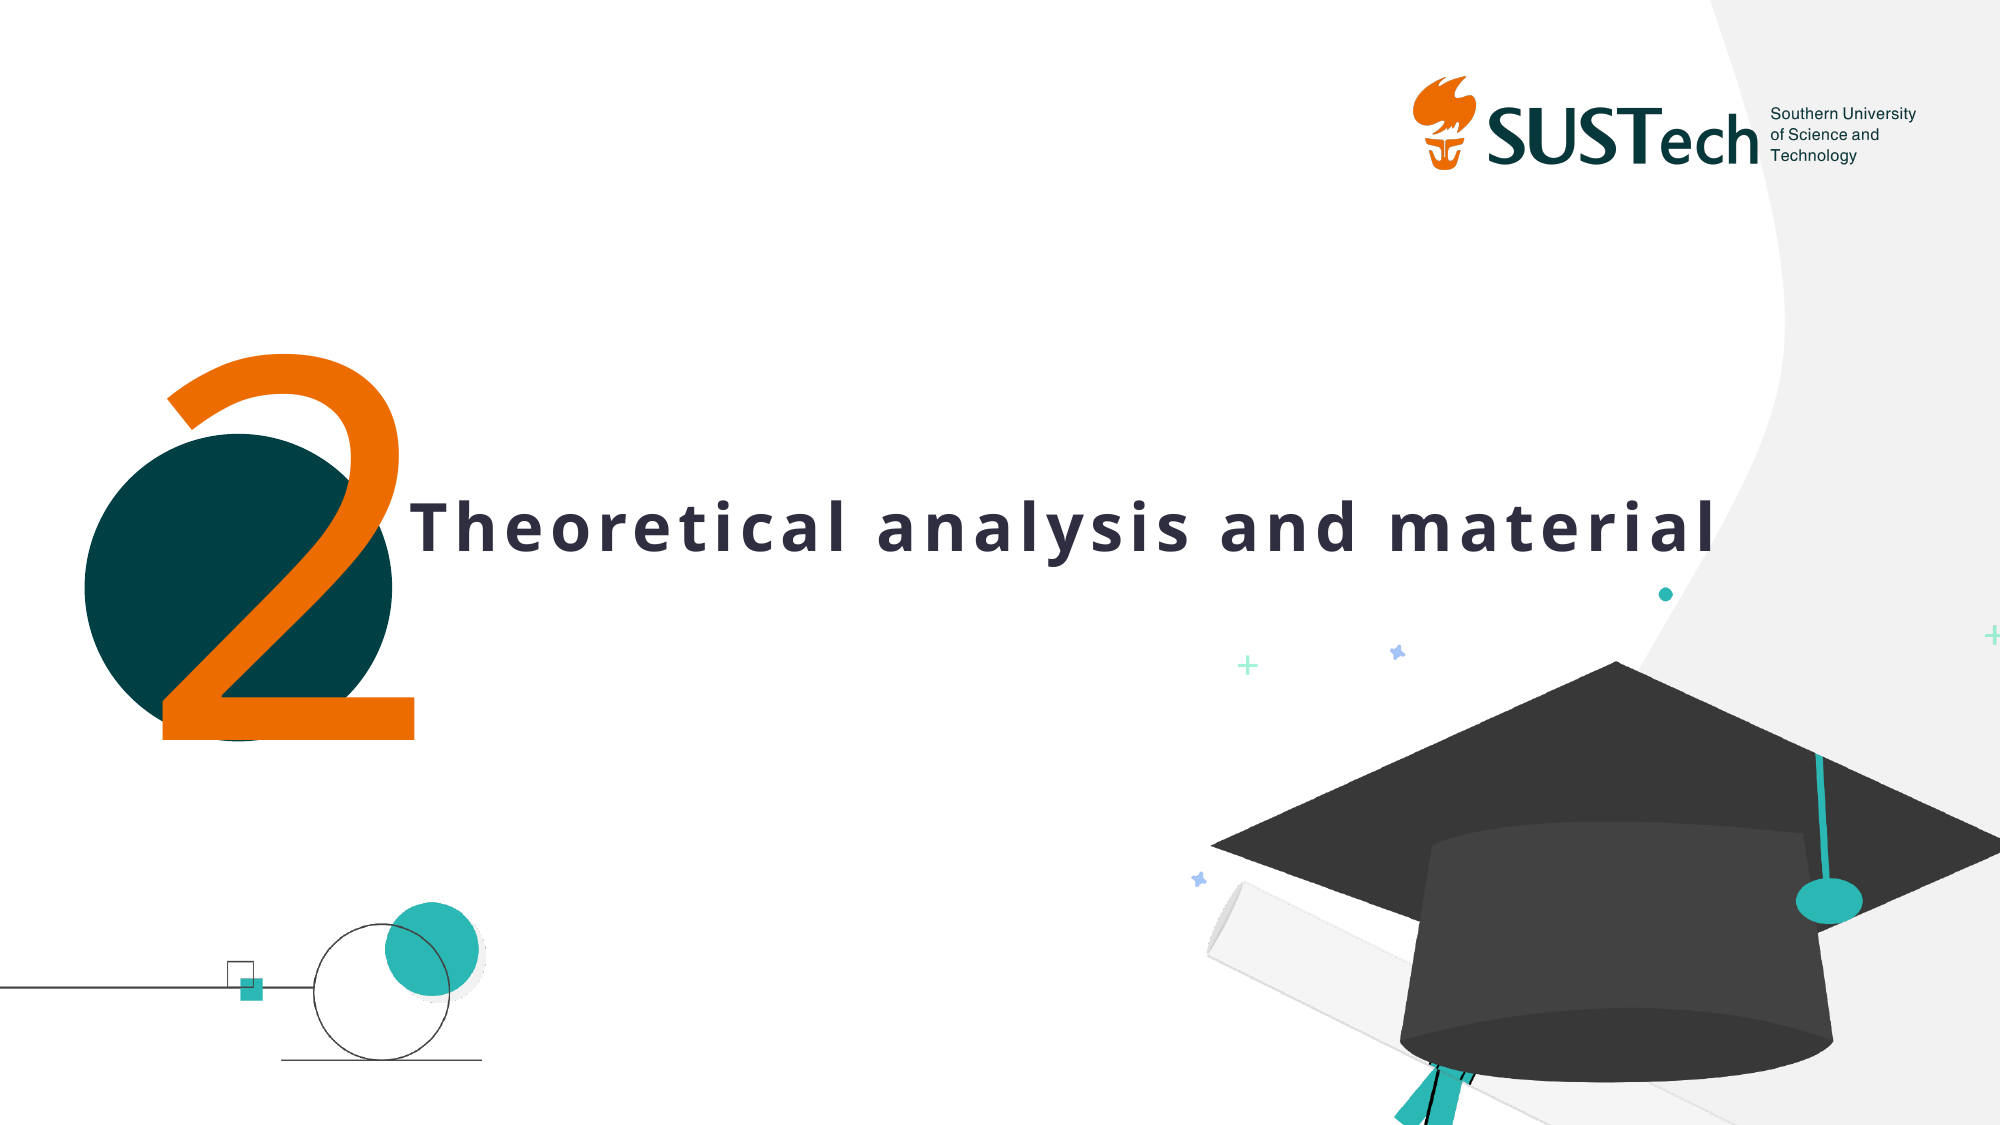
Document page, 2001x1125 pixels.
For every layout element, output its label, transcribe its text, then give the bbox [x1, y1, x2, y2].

text_box [1685, 0, 2000, 587]
text_box 2 [122, 199, 458, 855]
text_box [83, 485, 122, 690]
picture [1191, 587, 2000, 1125]
picture [0, 902, 486, 1061]
text_box Theoretical analysis and material [394, 477, 1733, 572]
picture [1413, 76, 1916, 170]
